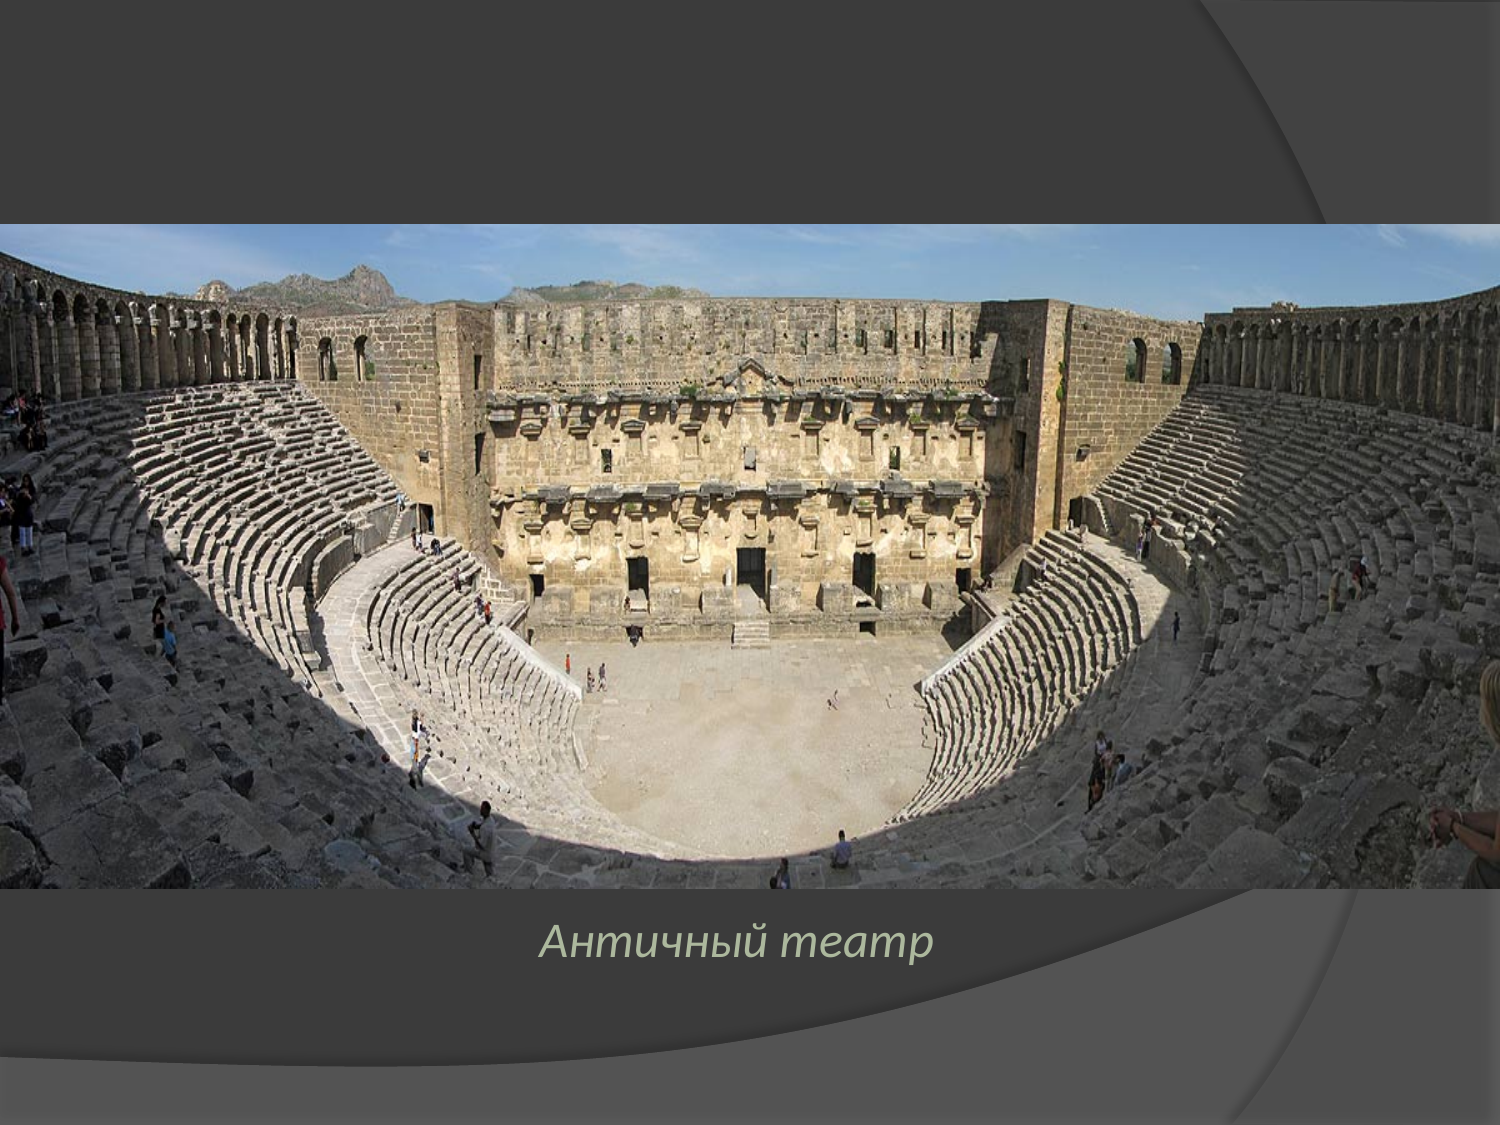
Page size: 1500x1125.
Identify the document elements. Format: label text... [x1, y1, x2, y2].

picture [0, 224, 1500, 890]
text_box Античный театр [337, 902, 1137, 975]
